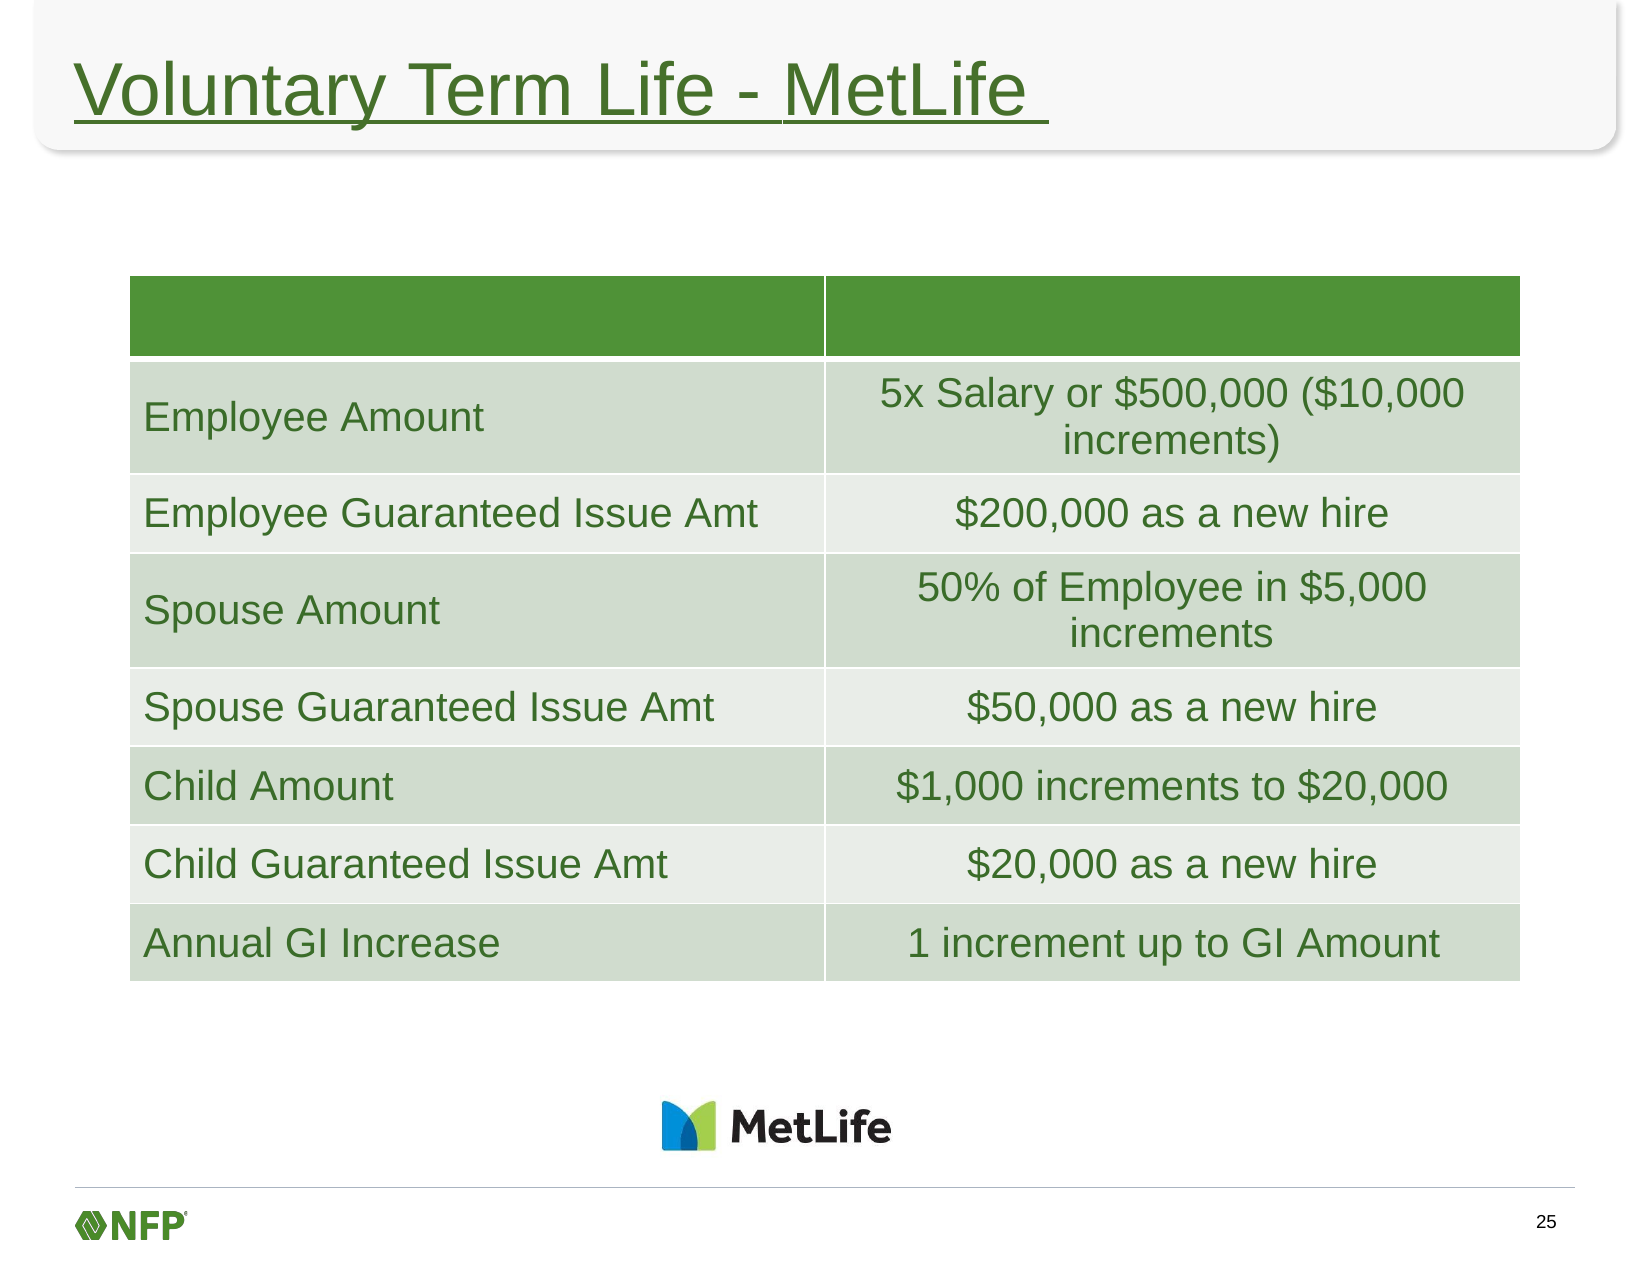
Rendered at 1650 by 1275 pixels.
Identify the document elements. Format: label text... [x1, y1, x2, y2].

table_cell Employee Amount [130, 362, 824, 473]
table_cell 1 increment up to GI Amount [826, 904, 1520, 981]
table_cell 50% of Employee in $5,000 increments [826, 554, 1520, 667]
table_cell $50,000 as a new hire [826, 669, 1520, 745]
table_cell Spouse Guaranteed Issue Amt [130, 669, 824, 745]
picture [75, 1211, 188, 1240]
table_cell Child Amount [130, 747, 824, 824]
table_cell $1,000 increments to $20,000 [826, 747, 1520, 824]
table_cell Spouse Amount [130, 554, 824, 667]
table_cell Child Guaranteed Issue Amt [130, 826, 824, 903]
table_header [130, 276, 824, 356]
table_cell $20,000 as a new hire [826, 826, 1520, 903]
text_box [649, 1074, 908, 1178]
table_header [826, 276, 1520, 356]
table_cell 5x Salary or $500,000 ($10,000 increments) [826, 362, 1520, 473]
table_cell Employee Guaranteed Issue Amt [130, 475, 824, 552]
table_cell Annual GI Increase [130, 904, 824, 981]
title Voluntary Term Life - MetLife [71, 40, 1579, 132]
picture [29, 0, 1629, 163]
table_cell $200,000 as a new hire [826, 475, 1520, 552]
slide_number 25 [1531, 1209, 1562, 1234]
